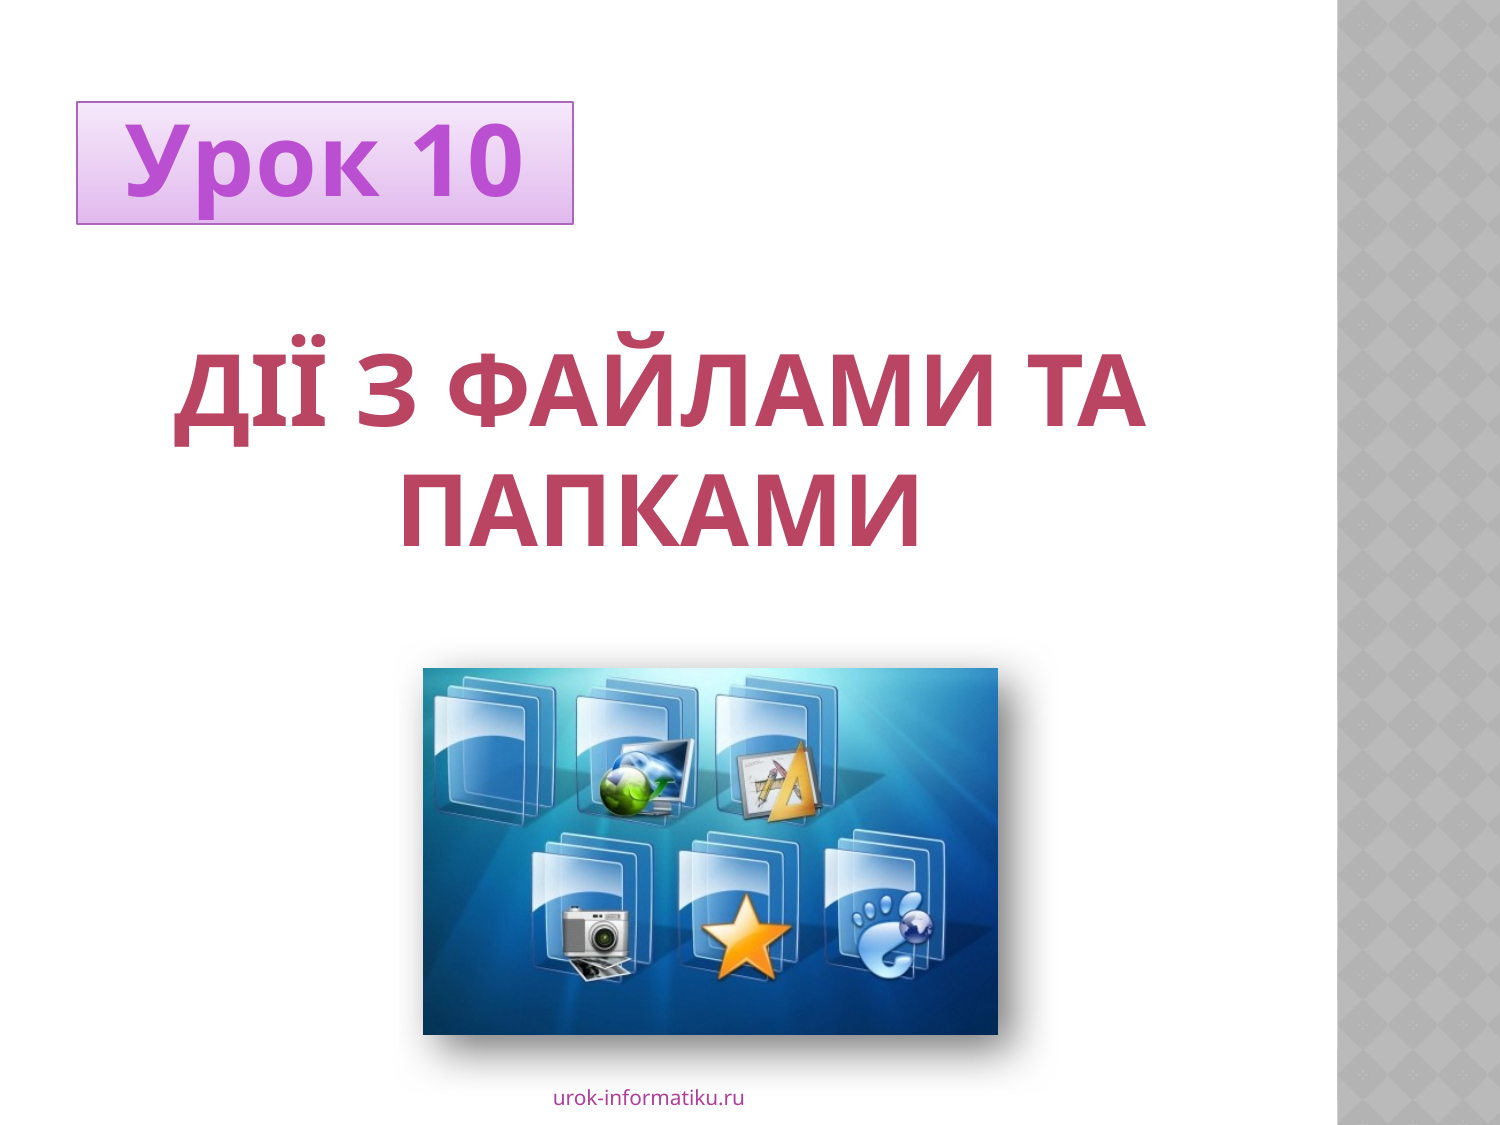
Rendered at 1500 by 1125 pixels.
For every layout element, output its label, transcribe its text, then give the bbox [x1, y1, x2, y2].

title Дії з файлами та папками [147, 326, 1174, 550]
picture [423, 668, 999, 1036]
list Урок 10 [76, 101, 574, 225]
footer urok-informatiku.ru [284, 1075, 760, 1114]
